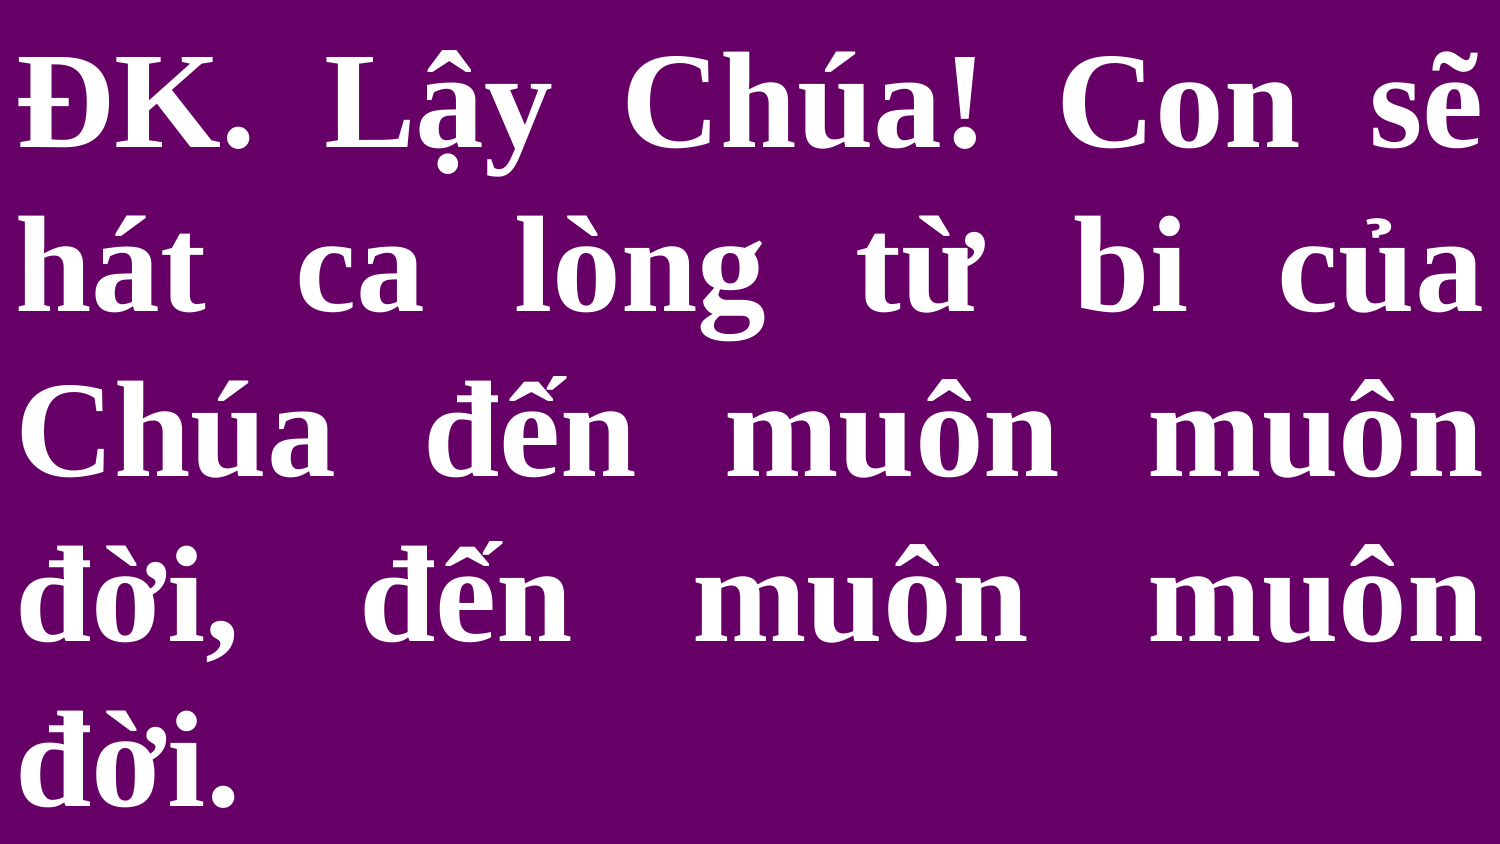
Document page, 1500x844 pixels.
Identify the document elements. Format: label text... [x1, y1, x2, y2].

title ĐK. Lậy Chúa! Con sẽ hát ca lòng từ bi của Chúa đến muôn muôn đời, đến muôn muôn đời. [0, 0, 1500, 844]
